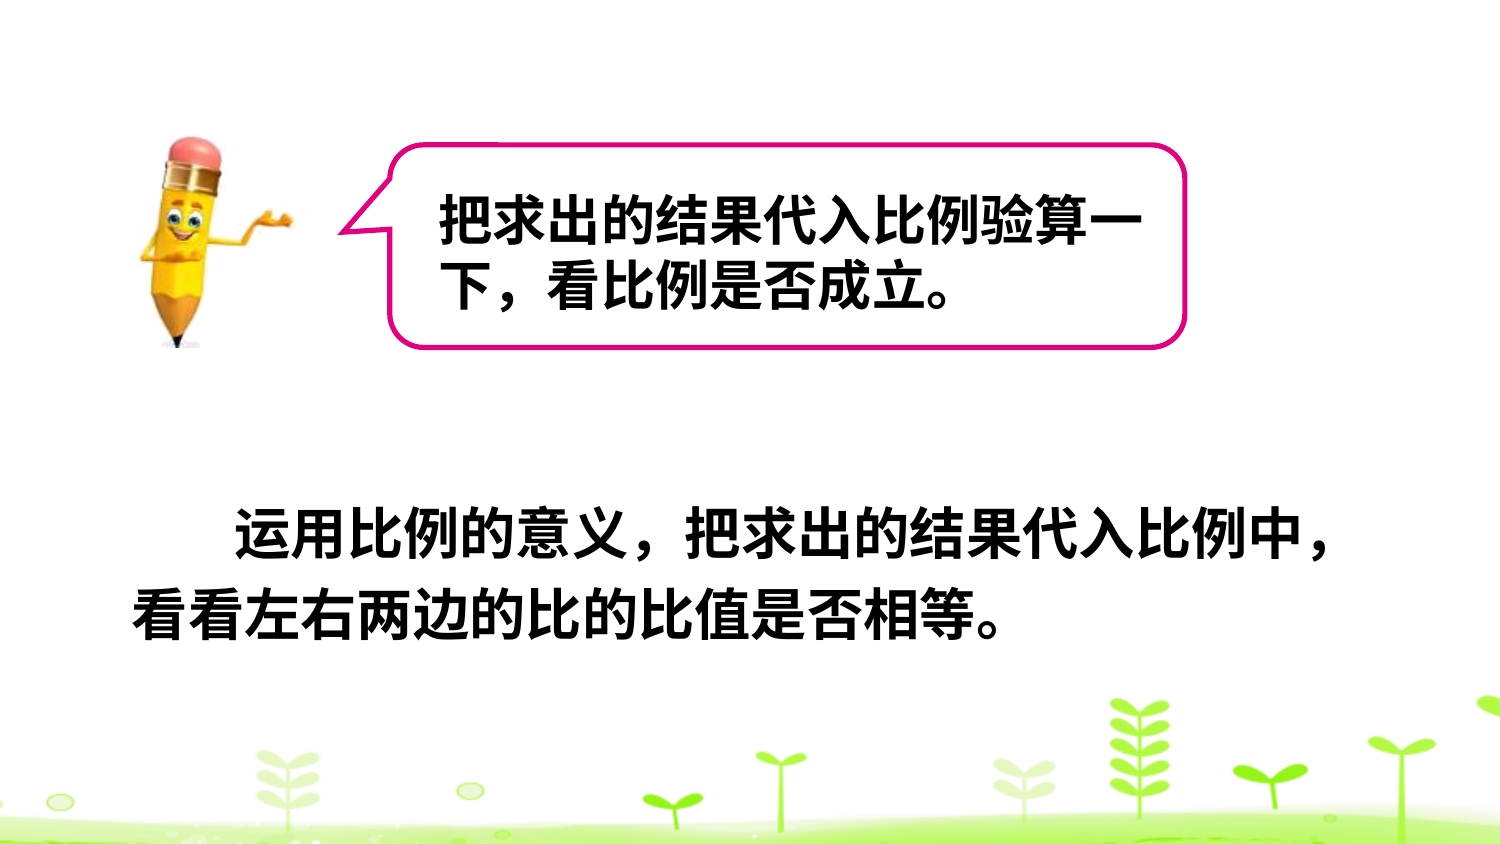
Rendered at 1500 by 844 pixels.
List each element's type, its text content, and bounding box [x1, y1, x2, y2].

picture [0, 0, 1500, 844]
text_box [112, 122, 1185, 348]
text_box 运用比例的意义，把求出的结果代入比例中，看看左右两边的比的比值是否相等。 [120, 478, 1380, 653]
